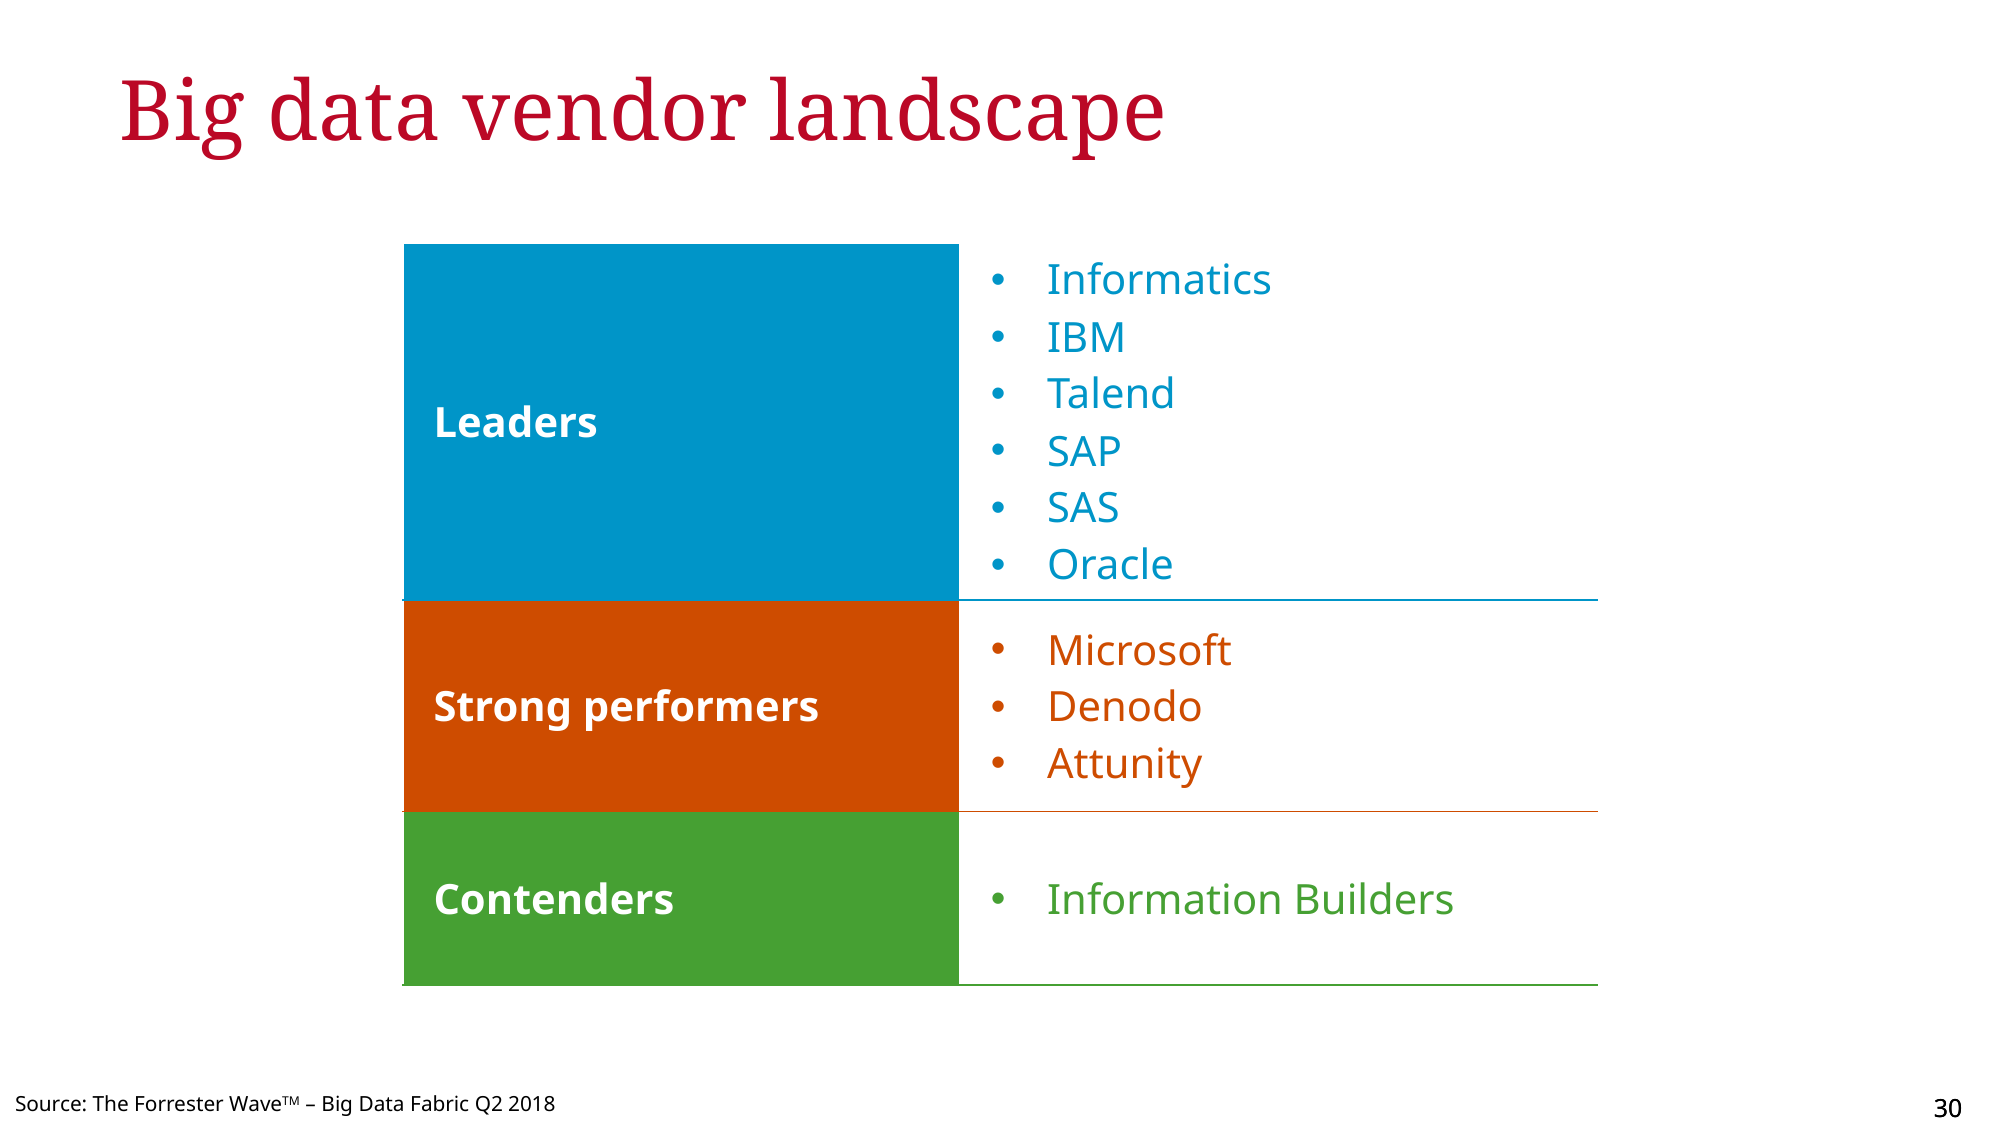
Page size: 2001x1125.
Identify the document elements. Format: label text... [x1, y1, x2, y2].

text_box Source: The Forrester WaveTM – Big Data Fabric Q2 2018 [0, 1056, 1125, 1125]
table_cell Information Builders [961, 812, 1596, 984]
table_header Informatics IBM Talend SAP SAS Oracle [961, 244, 1596, 599]
title Big data vendor landscape [119, 52, 1920, 240]
table_header Leaders [404, 244, 959, 599]
table_cell Microsoft Denodo Attunity [961, 601, 1596, 811]
table_cell Contenders [404, 812, 959, 984]
table_cell Strong performers [404, 601, 959, 811]
